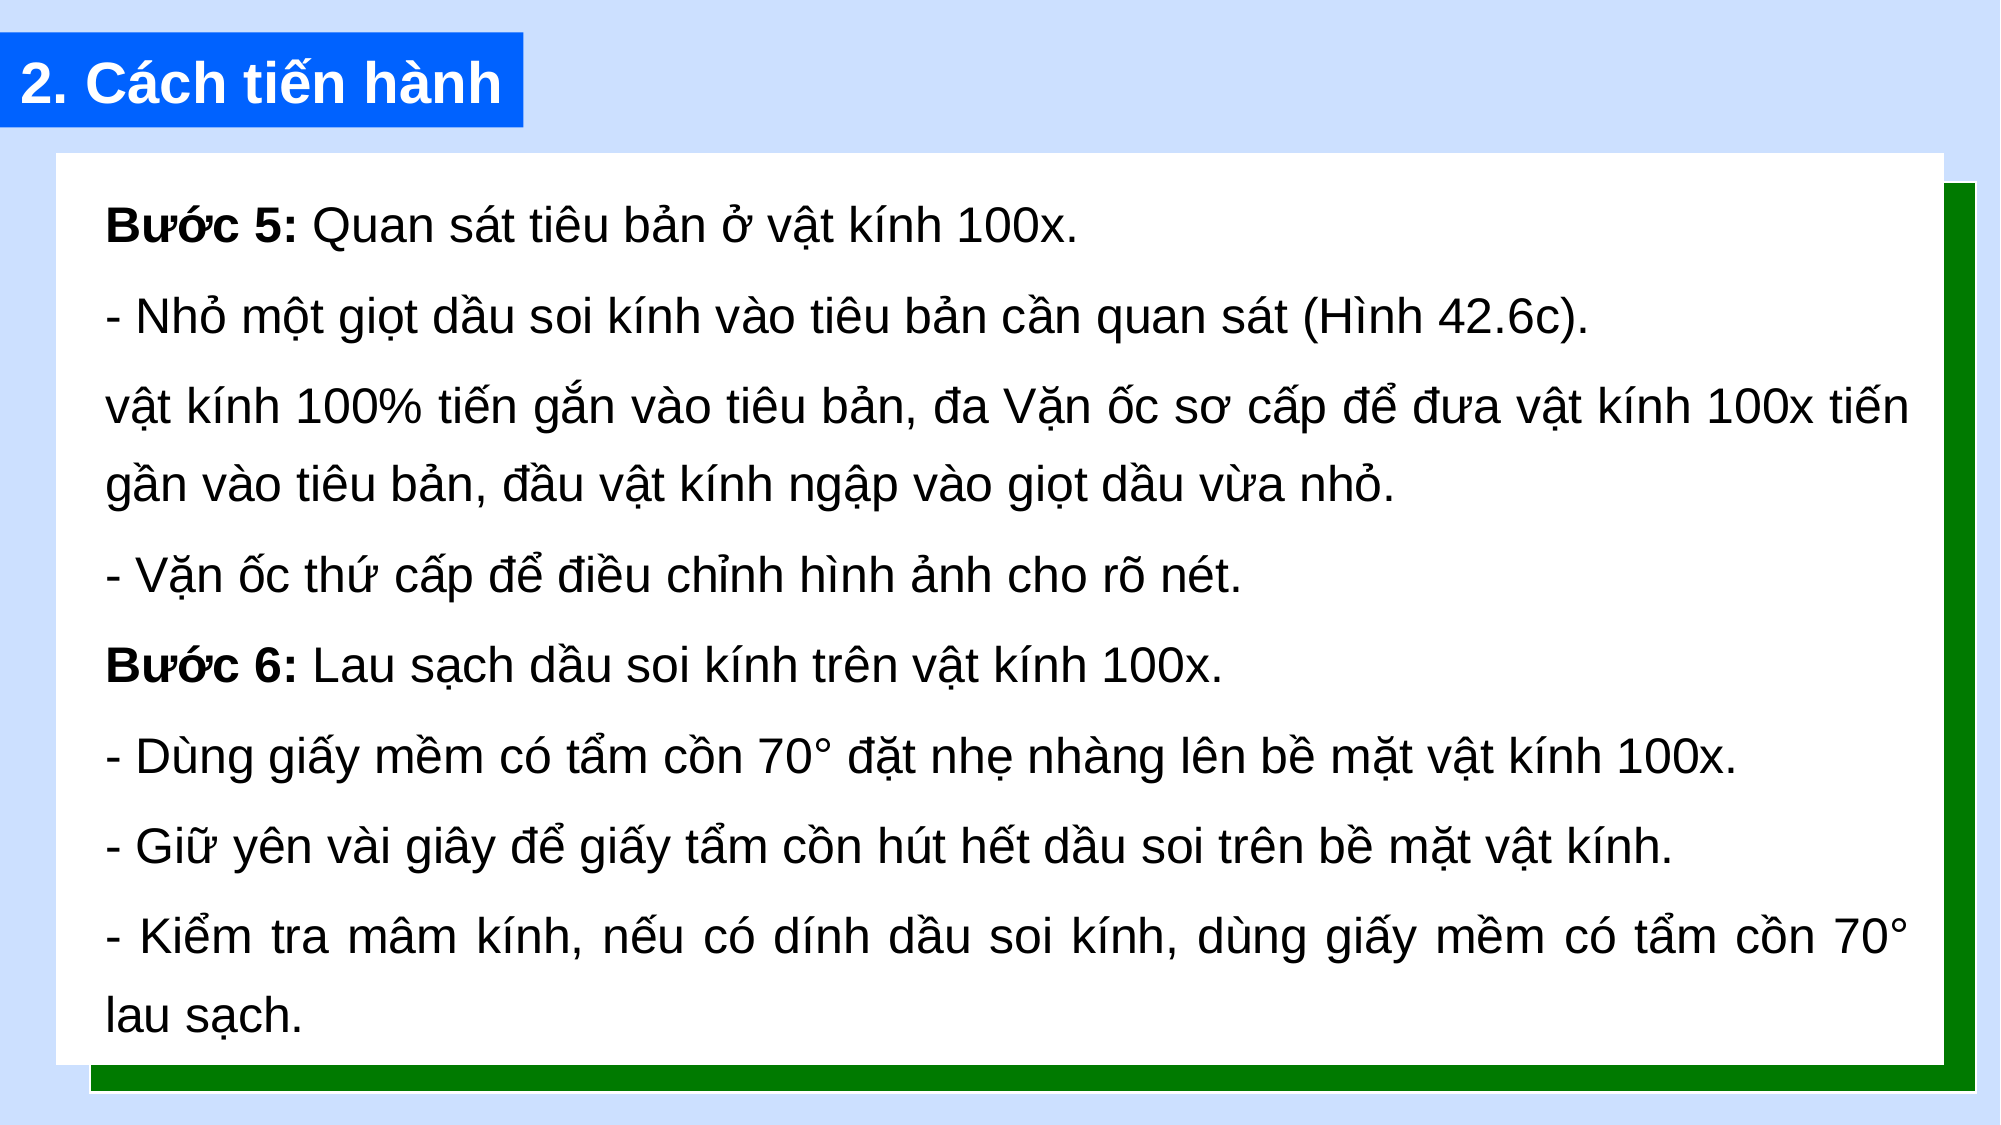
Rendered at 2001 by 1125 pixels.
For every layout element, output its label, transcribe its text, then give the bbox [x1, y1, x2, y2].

text_box Bước 5: Quan sát tiêu bản ở vật kính 100x. - Nhỏ một giọt dầu soi kính vào tiêu bản cần quan sát (Hình 42.6c). vật kính 100% tiến gắn vào tiêu bản, đa Vặn ốc sơ cấp để đưa vật kính 100x tiến gần vào tiêu bản, đầu vật kính ngập vào giọt dầu vừa nhỏ. - Vặn ốc thứ cấp để điều chỉnh hình ảnh cho rõ nét. Bước 6: Lau sạch dầu soi kính trên vật kính 100x. - Dùng giấy mềm có tẩm cồn 70° đặt nhẹ nhàng lên bề mặt vật kính 100x. - Giữ yên vài giây để giấy tẩm cồn hút hết dầu soi trên bề mặt vật kính. - Kiểm tra mâm kính, nếu có dính dầu soi kính, dùng giấy mềm có tẩm cồn 70° lau sạch. [90, 167, 1926, 1050]
text_box [56, 153, 1944, 1065]
text_box 2. Cách tiến hành [0, 31, 524, 128]
text_box [89, 181, 1977, 1094]
